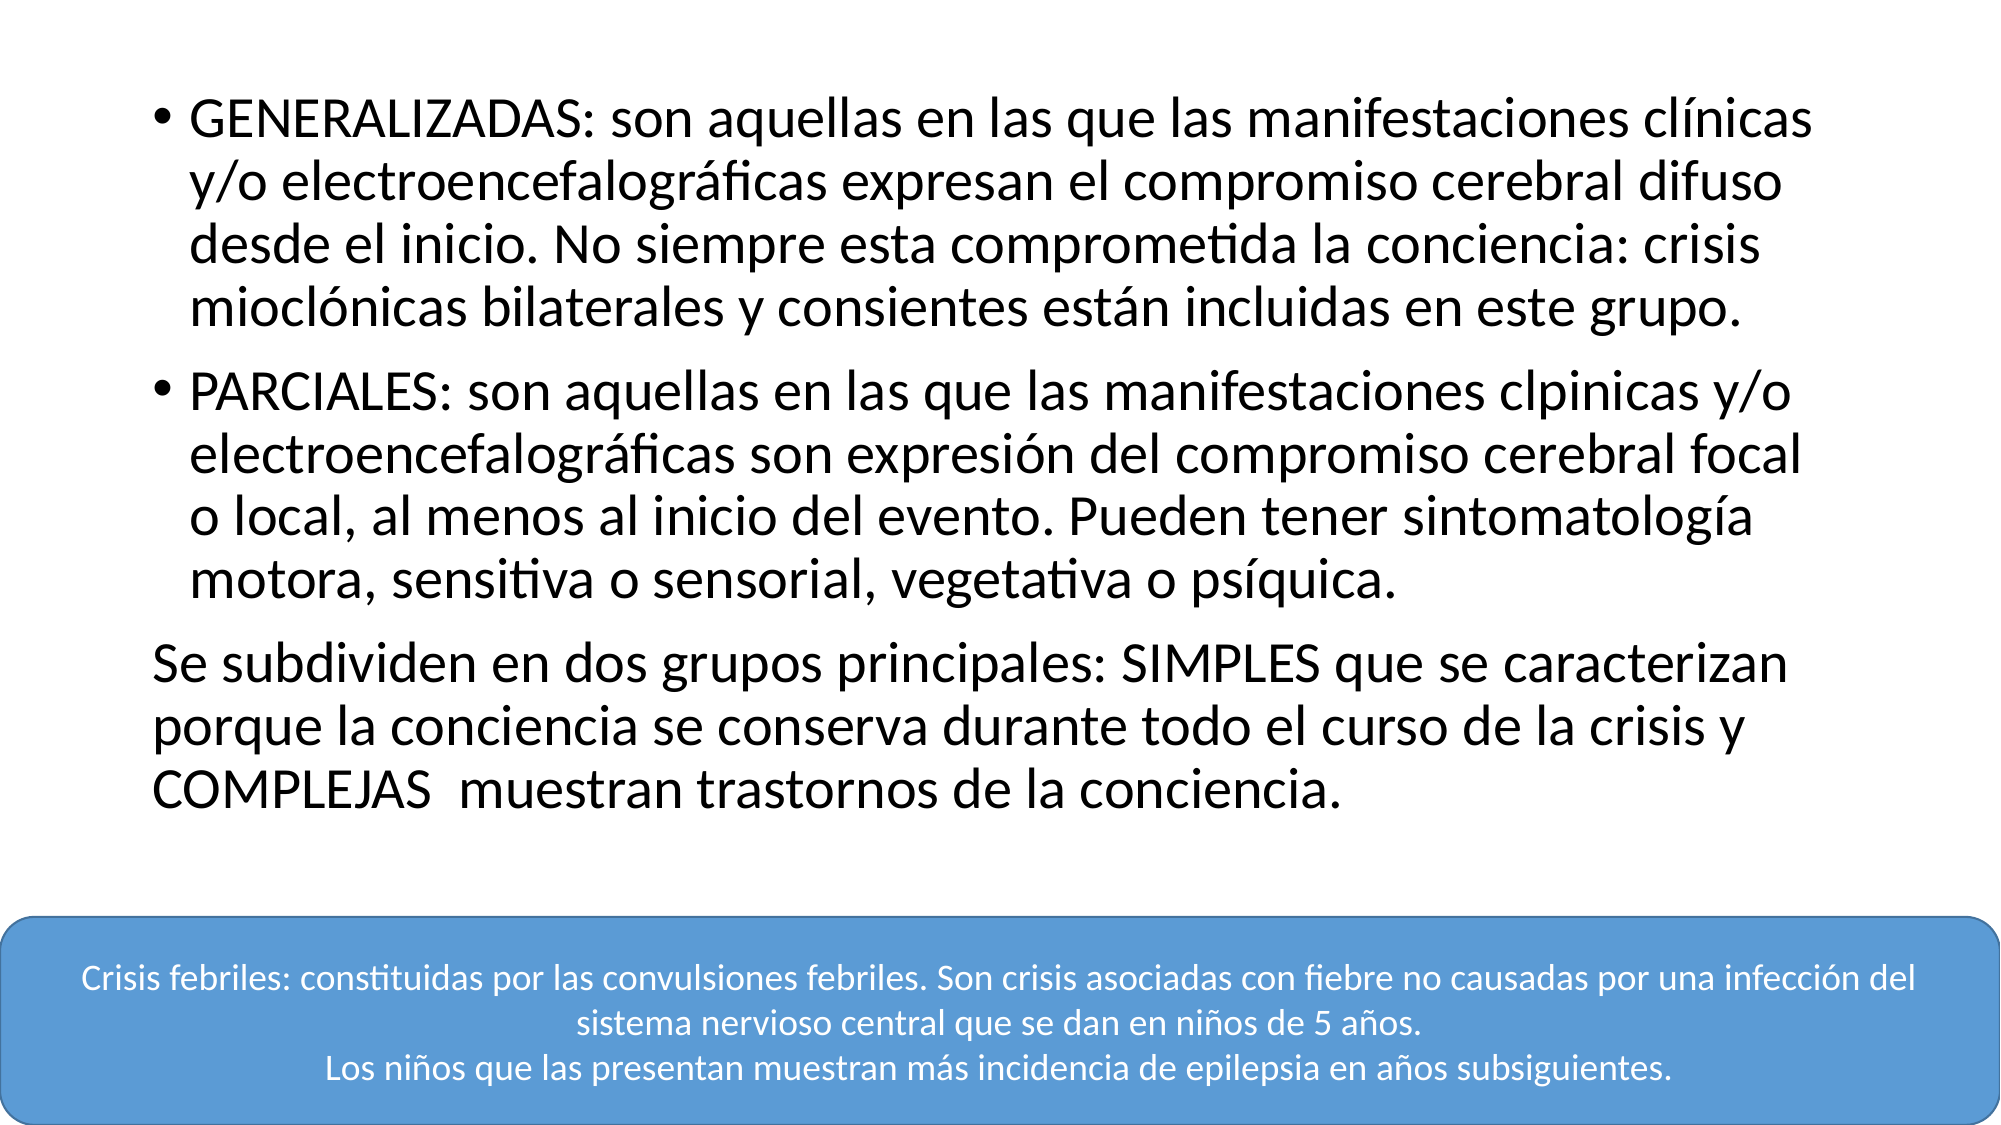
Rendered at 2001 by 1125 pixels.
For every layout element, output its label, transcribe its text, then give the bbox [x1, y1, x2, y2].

text_box Crisis febriles: constituidas por las convulsiones febriles. Son crisis asociadas con fiebre no causadas por una infección del sistema nervioso central que se dan en niños de 5 años. Los niños que las presentan muestran más incidencia de epilepsia en años subsiguientes. [0, 915, 2000, 1125]
list GENERALIZADAS: son aquellas en las que las manifestaciones clínicas y/o electroencefalográficas expresan el compromiso cerebral difuso desde el inicio. No siempre esta comprometida la conciencia: crisis mioclónicas bilaterales y consientes están incluidas en este grupo. PARCIALES: son aquellas en las que las manifestaciones clpinicas y/o electroencefalográficas son expresión del compromiso cerebral focal o local, al menos al inicio del evento. Pueden tener sintomatología motora, sensitiva o sensorial, vegetativa o psíquica. Se subdividen en dos grupos principales: SIMPLES que se caracterizan porque la conciencia se conserva durante todo el curso de la crisis y COMPLEJAS muestran trastornos de la conciencia. [137, 80, 1863, 858]
